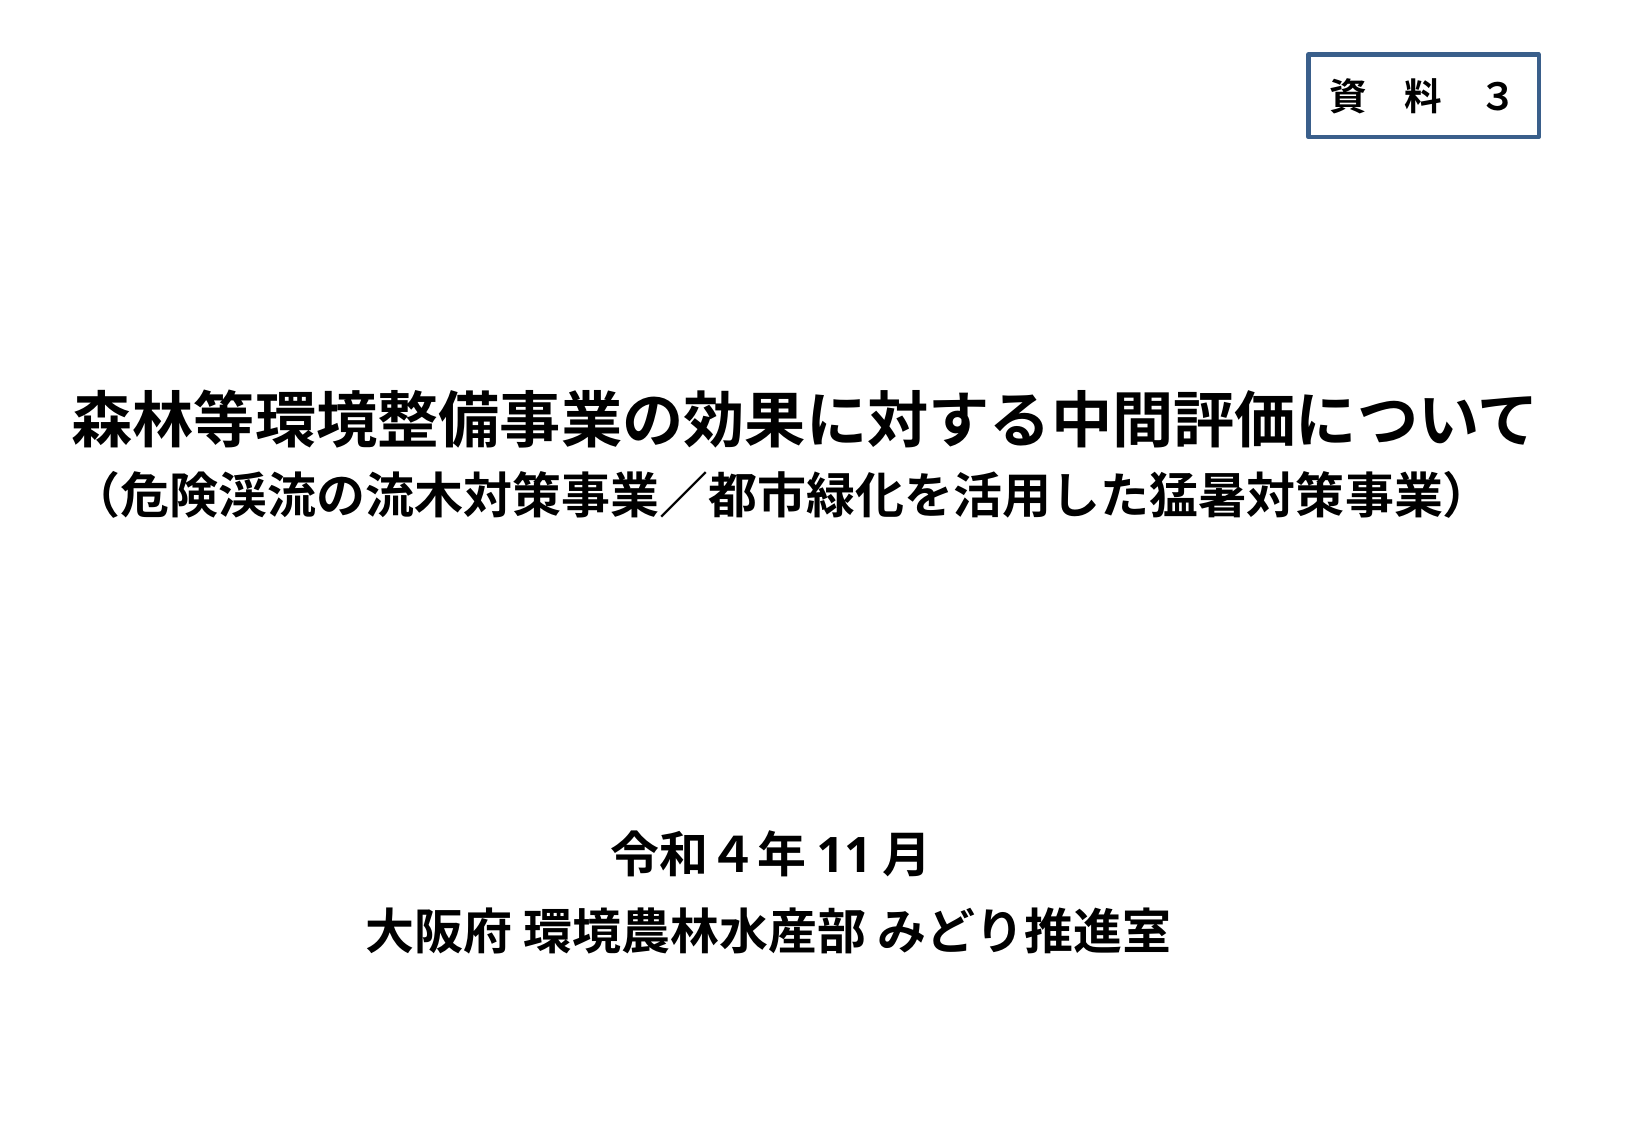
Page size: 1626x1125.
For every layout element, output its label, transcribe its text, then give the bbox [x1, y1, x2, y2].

text_box 森林等環境整備事業の効果に対する中間評価について （危険渓流の流木対策事業／都市緑化を活用した猛暑対策事業） 令和４年11月 大阪府 環境農林水産部 みどり推進室 [56, 373, 1625, 976]
text_box 資 料 ３ [1306, 52, 1541, 139]
